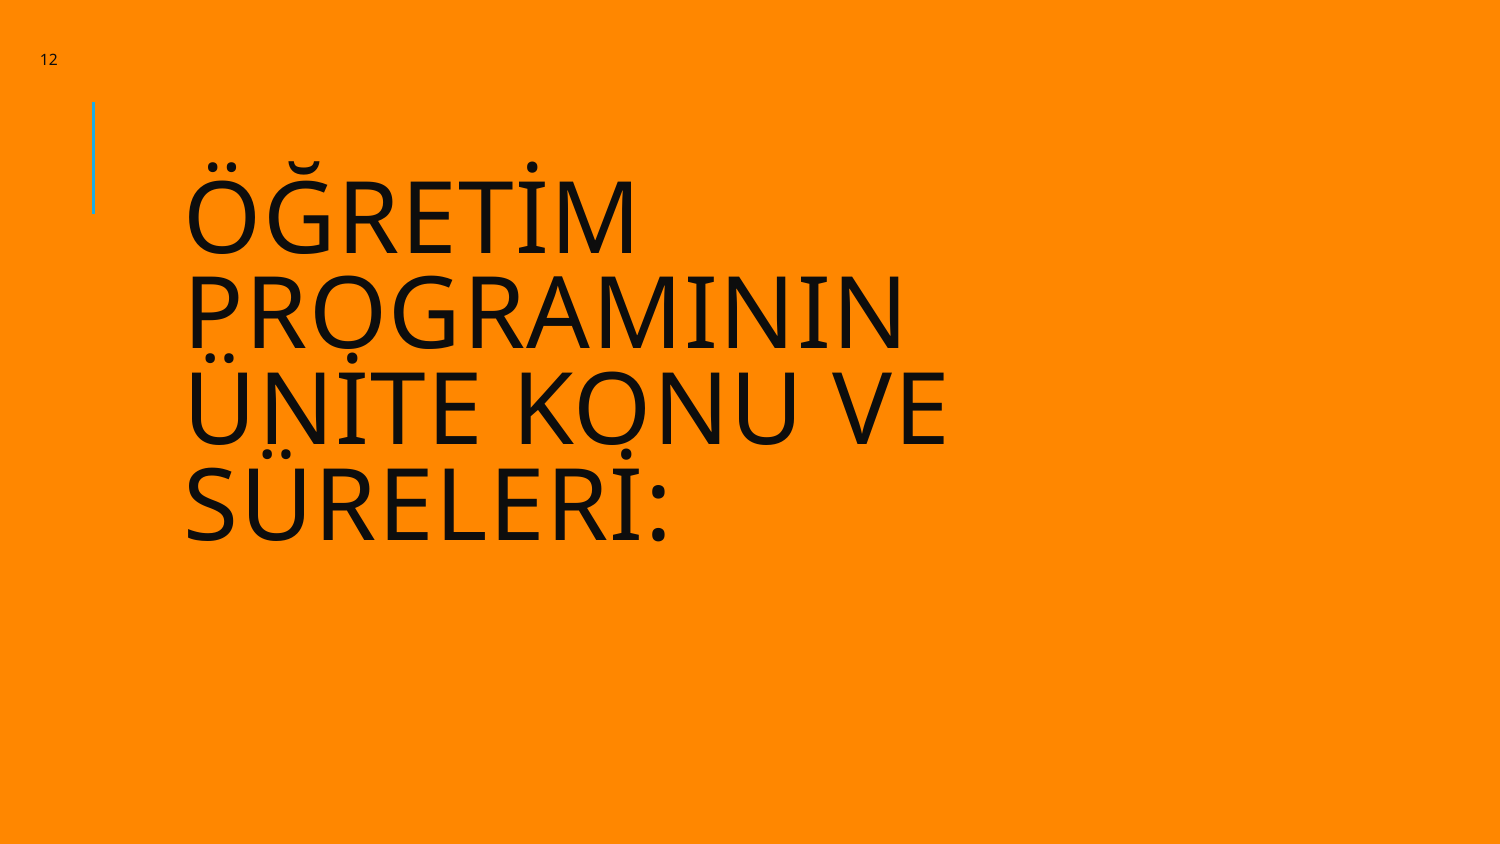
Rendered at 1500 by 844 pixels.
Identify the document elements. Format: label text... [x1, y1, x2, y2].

title ÖĞRETİM PROGRAMININ ÜNİTE KONU VE SÜRELERİ: [168, 384, 1025, 575]
slide_number 12 [0, 0, 98, 121]
